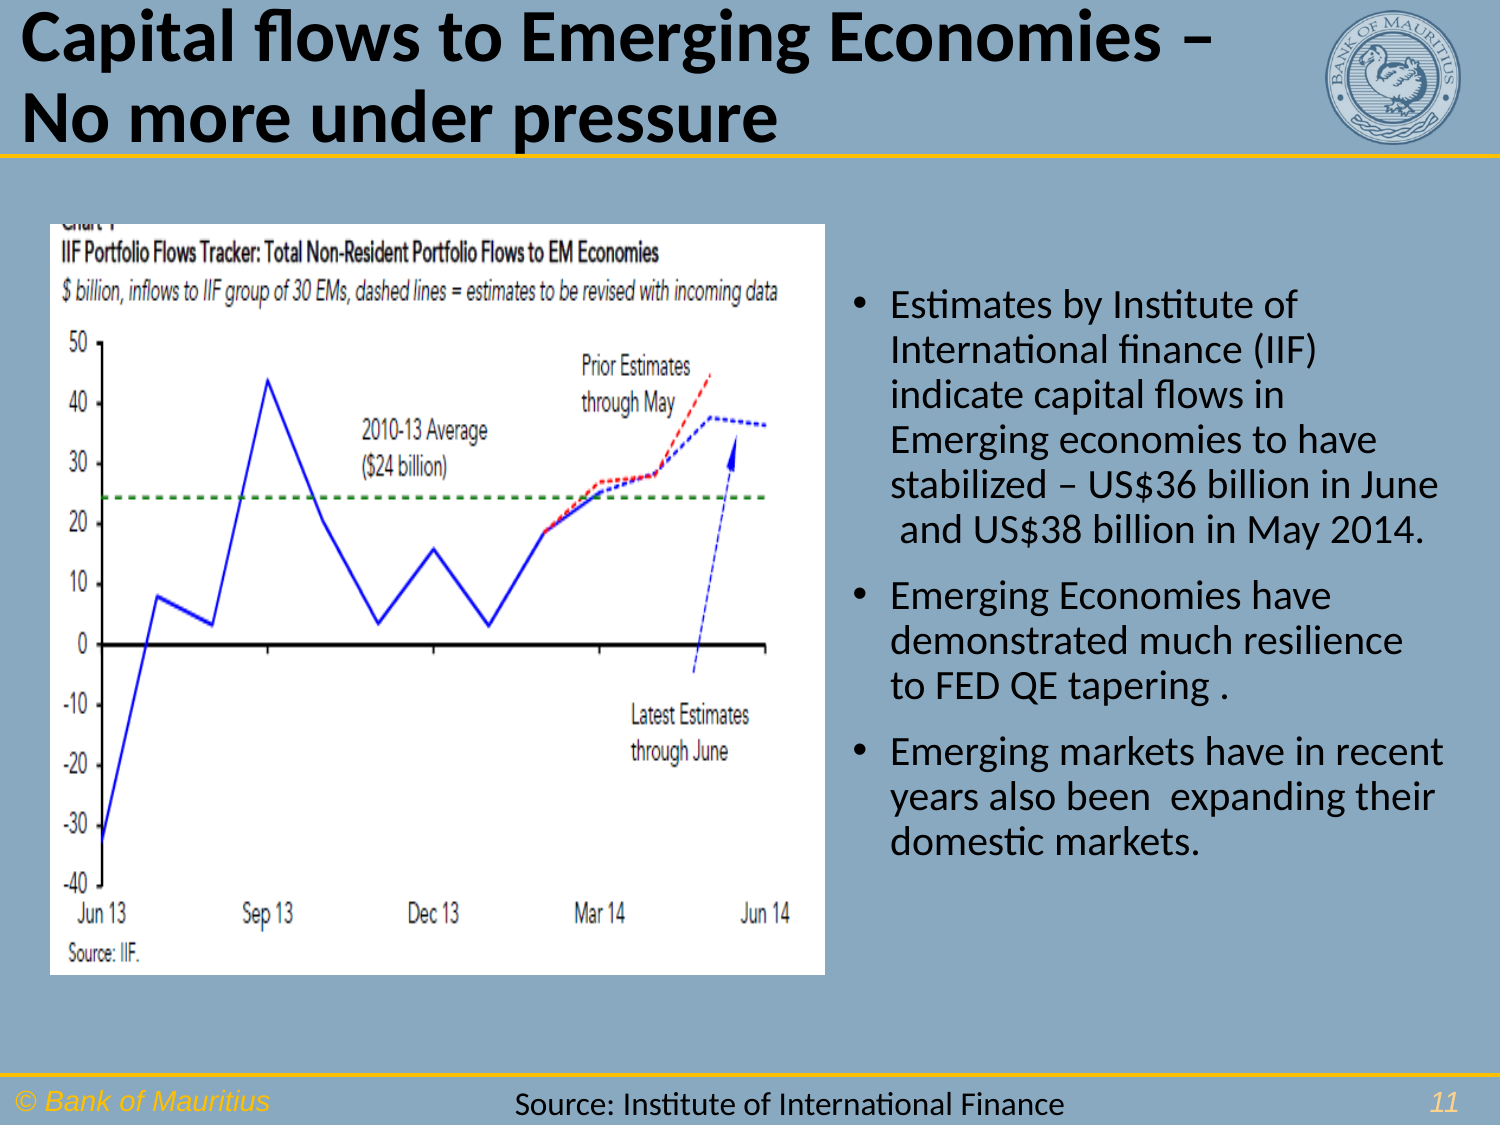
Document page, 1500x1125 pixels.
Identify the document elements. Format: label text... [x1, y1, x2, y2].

slide_number 11 [1213, 1075, 1475, 1125]
list Estimates by Institute of International finance (IIF) indicate capital flows in Emerging economies to have stabilized – US$36 billion in June and US$38 billion in May 2014. Emerging Economies have demonstrated much resilience to FED QE tapering . Emerging markets have in recent years also been expanding their domestic markets. [837, 275, 1463, 1063]
title Capital flows to Emerging Economies – No more under pressure [6, 0, 1300, 157]
picture [49, 224, 825, 975]
text_box Source: Institute of International Finance [500, 1074, 1213, 1125]
